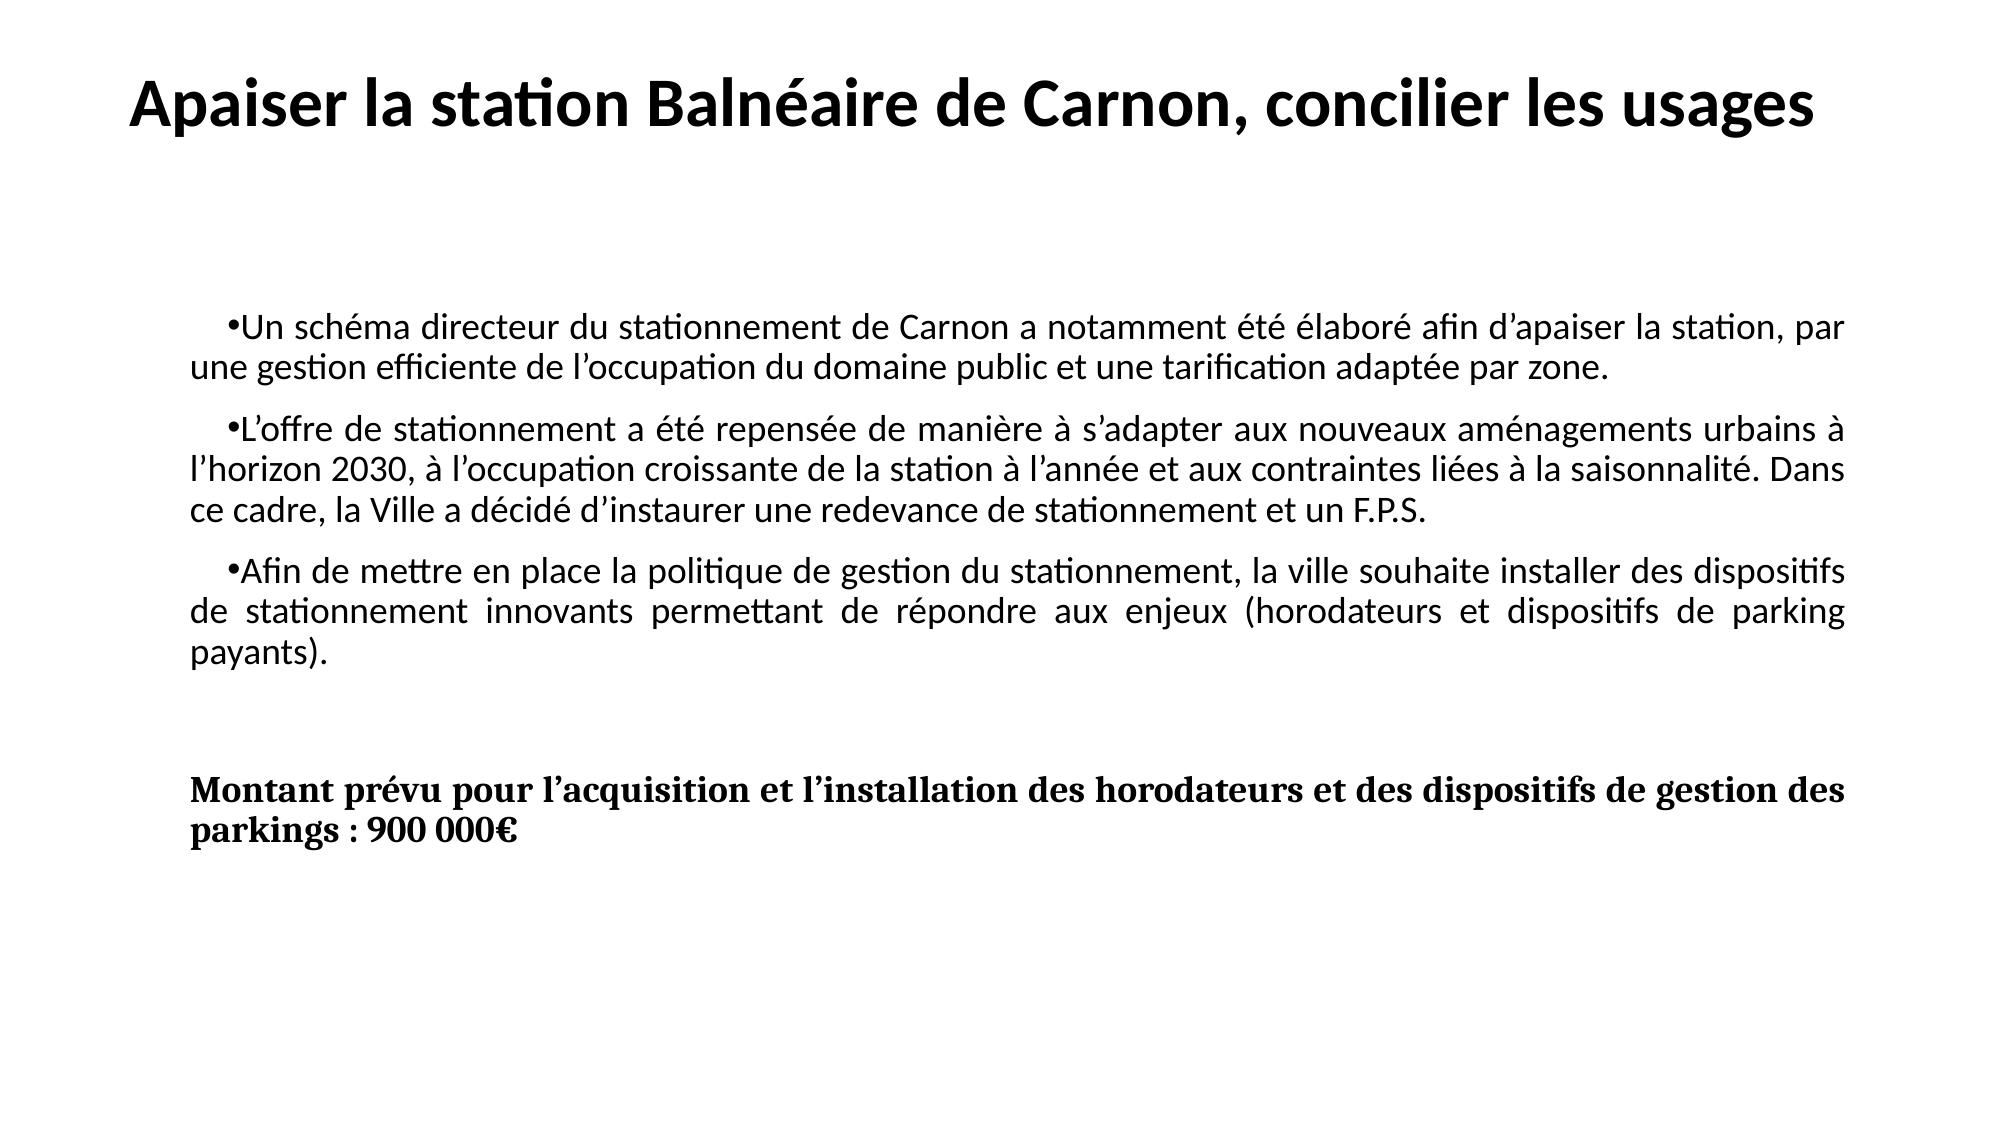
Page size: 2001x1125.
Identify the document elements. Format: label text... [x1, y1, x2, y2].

title Apaiser la station Balnéaire de Carnon, concilier les usages [114, 33, 1863, 259]
list Un schéma directeur du stationnement de Carnon a notamment été élaboré afin d’apaiser la station, par une gestion efficiente de l’occupation du domaine public et une tarification adaptée par zone. L’offre de stationnement a été repensée de manière à s’adapter aux nouveaux aménagements urbains à l’horizon 2030, à l’occupation croissante de la station à l’année et aux contraintes liées à la saisonnalité. Dans ce cadre, la Ville a décidé d’instaurer une redevance de stationnement et un F.P.S. Afin de mettre en place la politique de gestion du stationnement, la ville souhaite installer des dispositifs de stationnement innovants permettant de répondre aux enjeux (horodateurs et dispositifs de parking payants). Montant prévu pour l’acquisition et l’installation des horodateurs et des dispositifs de gestion des parkings : 900 000€ [137, 299, 1863, 1014]
